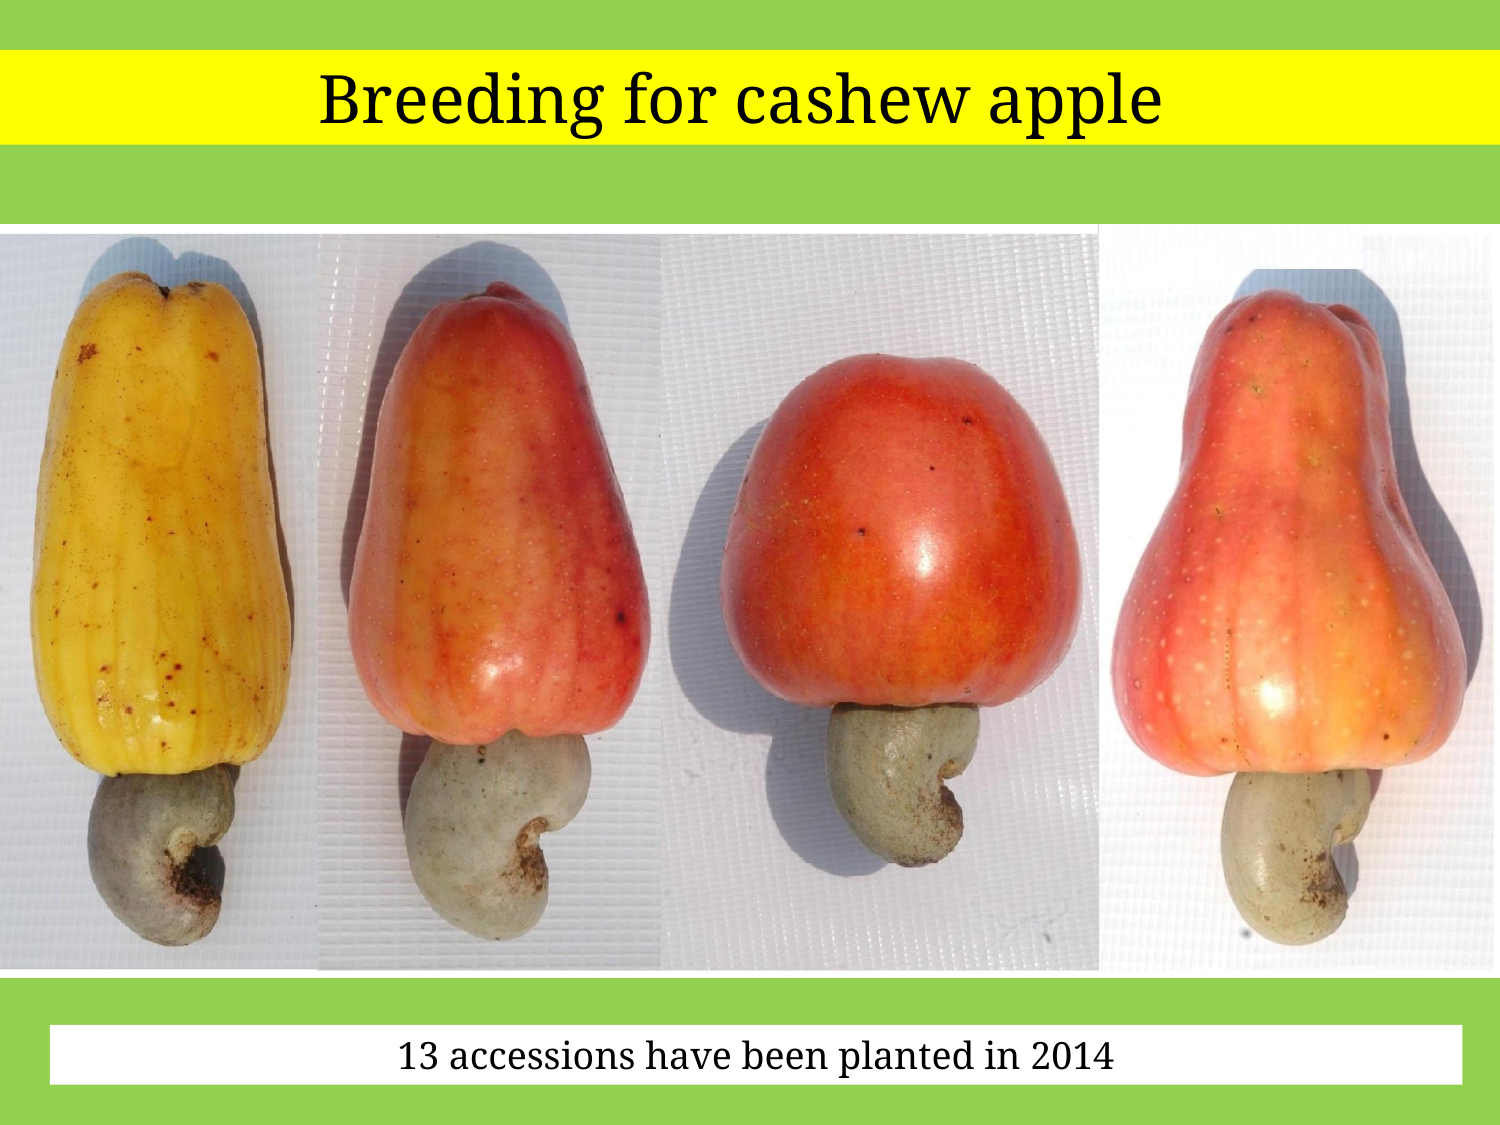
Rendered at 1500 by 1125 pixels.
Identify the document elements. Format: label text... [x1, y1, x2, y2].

text_box 13 accessions have been planted in 2014 [49, 1024, 1463, 1085]
text_box Breeding for cashew apple [0, 49, 1500, 145]
picture [0, 224, 1500, 978]
